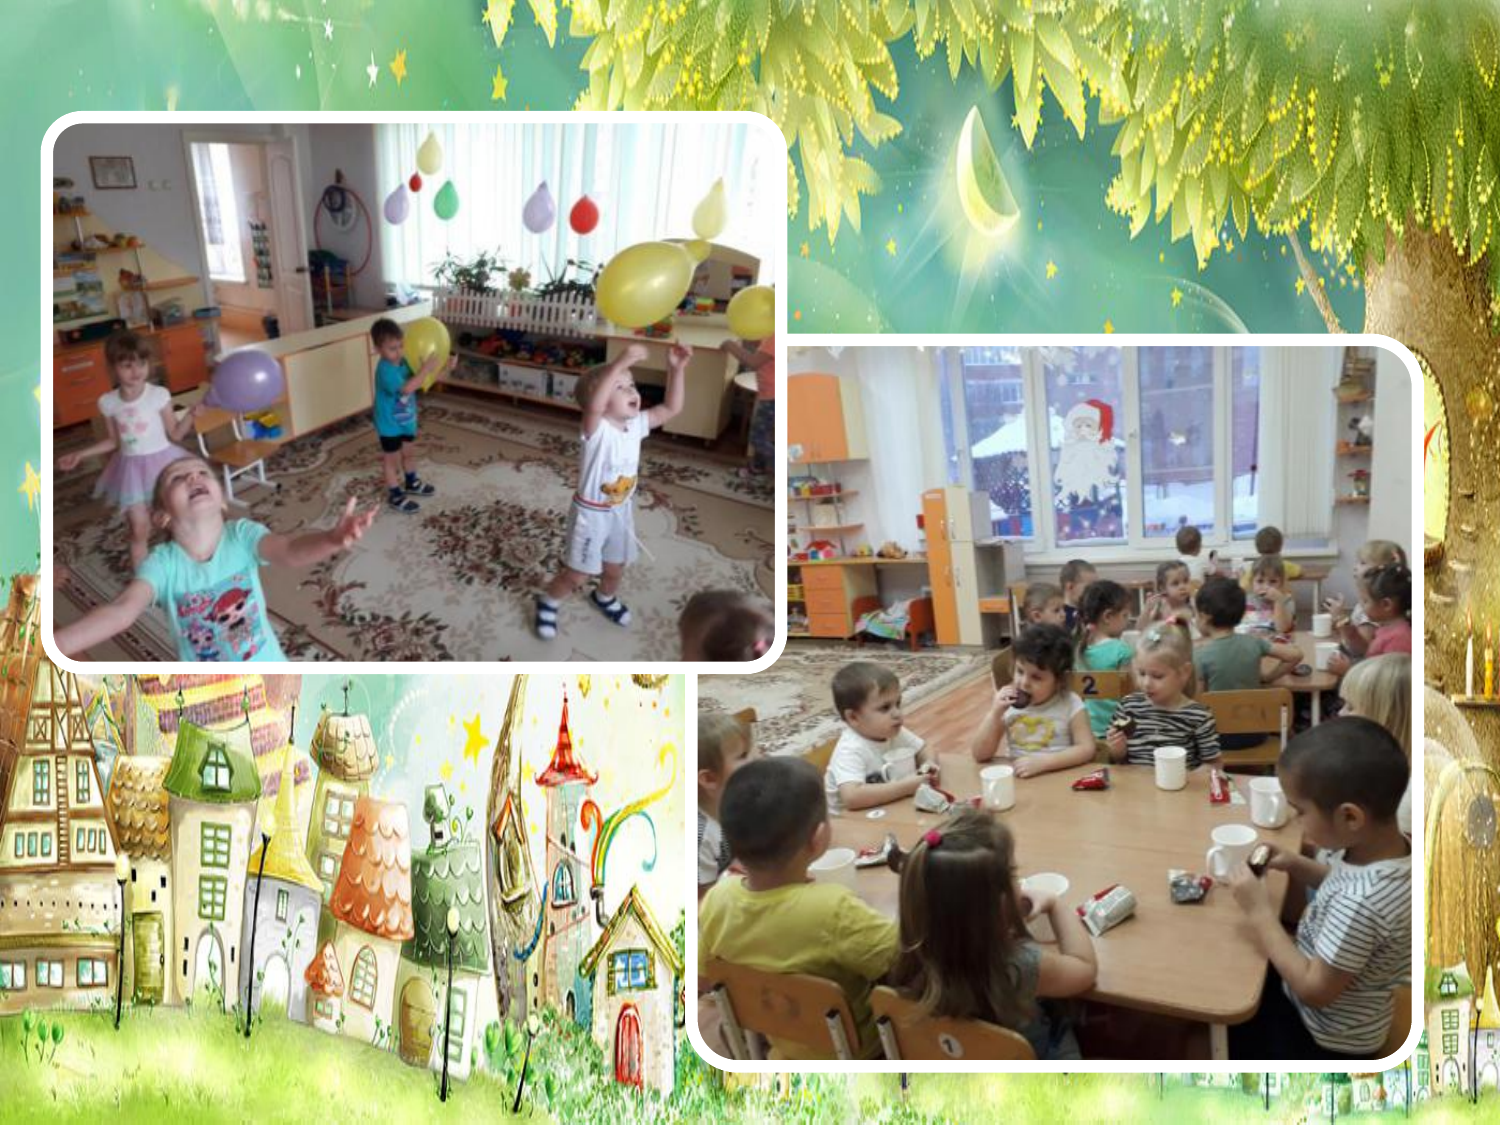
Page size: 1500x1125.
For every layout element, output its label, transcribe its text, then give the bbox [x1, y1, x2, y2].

picture [0, 0, 1500, 1125]
text_box Надпись [788, 270, 1426, 1050]
